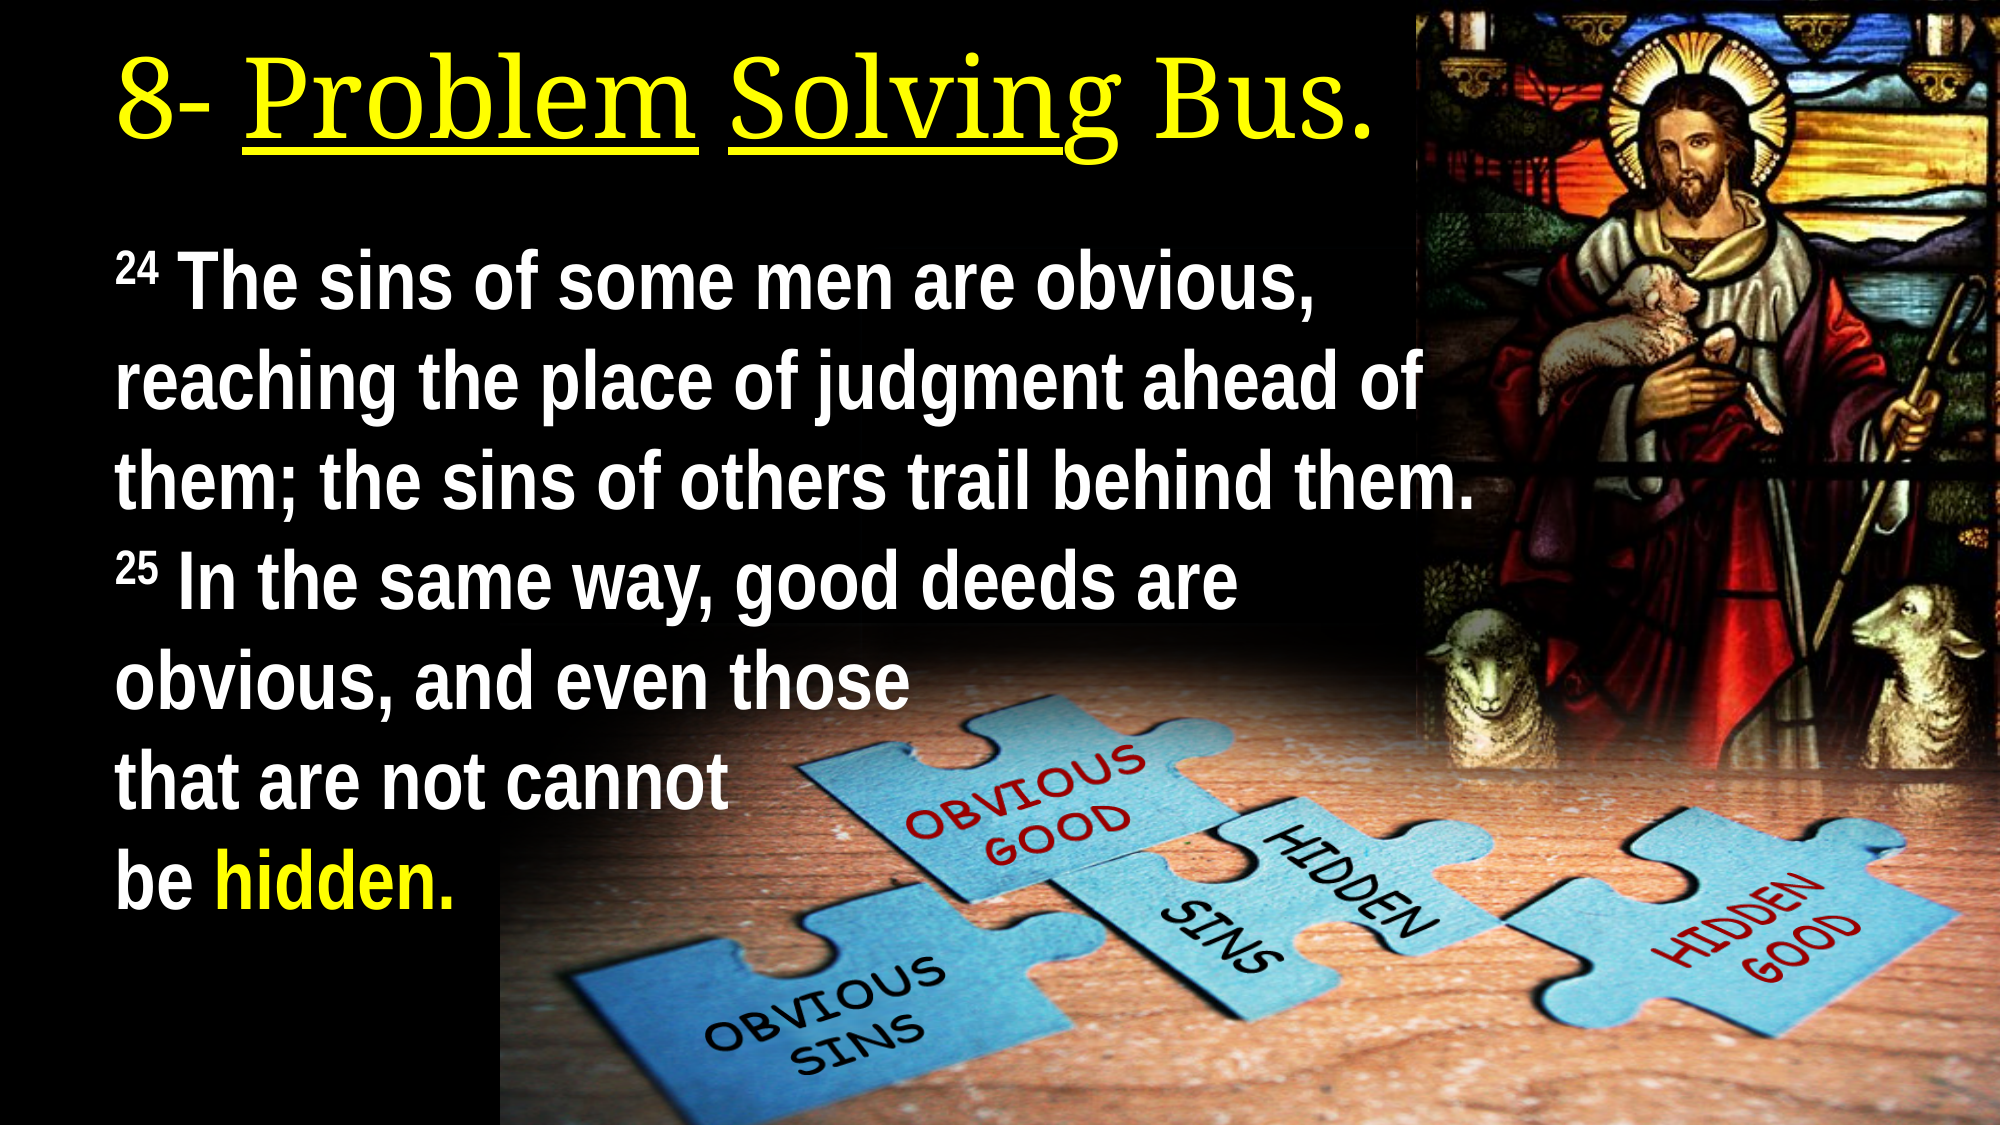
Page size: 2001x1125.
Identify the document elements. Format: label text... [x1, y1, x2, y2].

picture [499, 0, 2000, 1125]
list 24 The sins of some men are obvious, reaching the place of judgment ahead of them; the sins of others trail behind them. 25 In the same way, good deeds are obvious, and even those that are not cannot be hidden. [99, 218, 1519, 1005]
title 8- Problem Solving Bus. [99, 0, 1900, 188]
text_box [1519, 281, 1632, 621]
